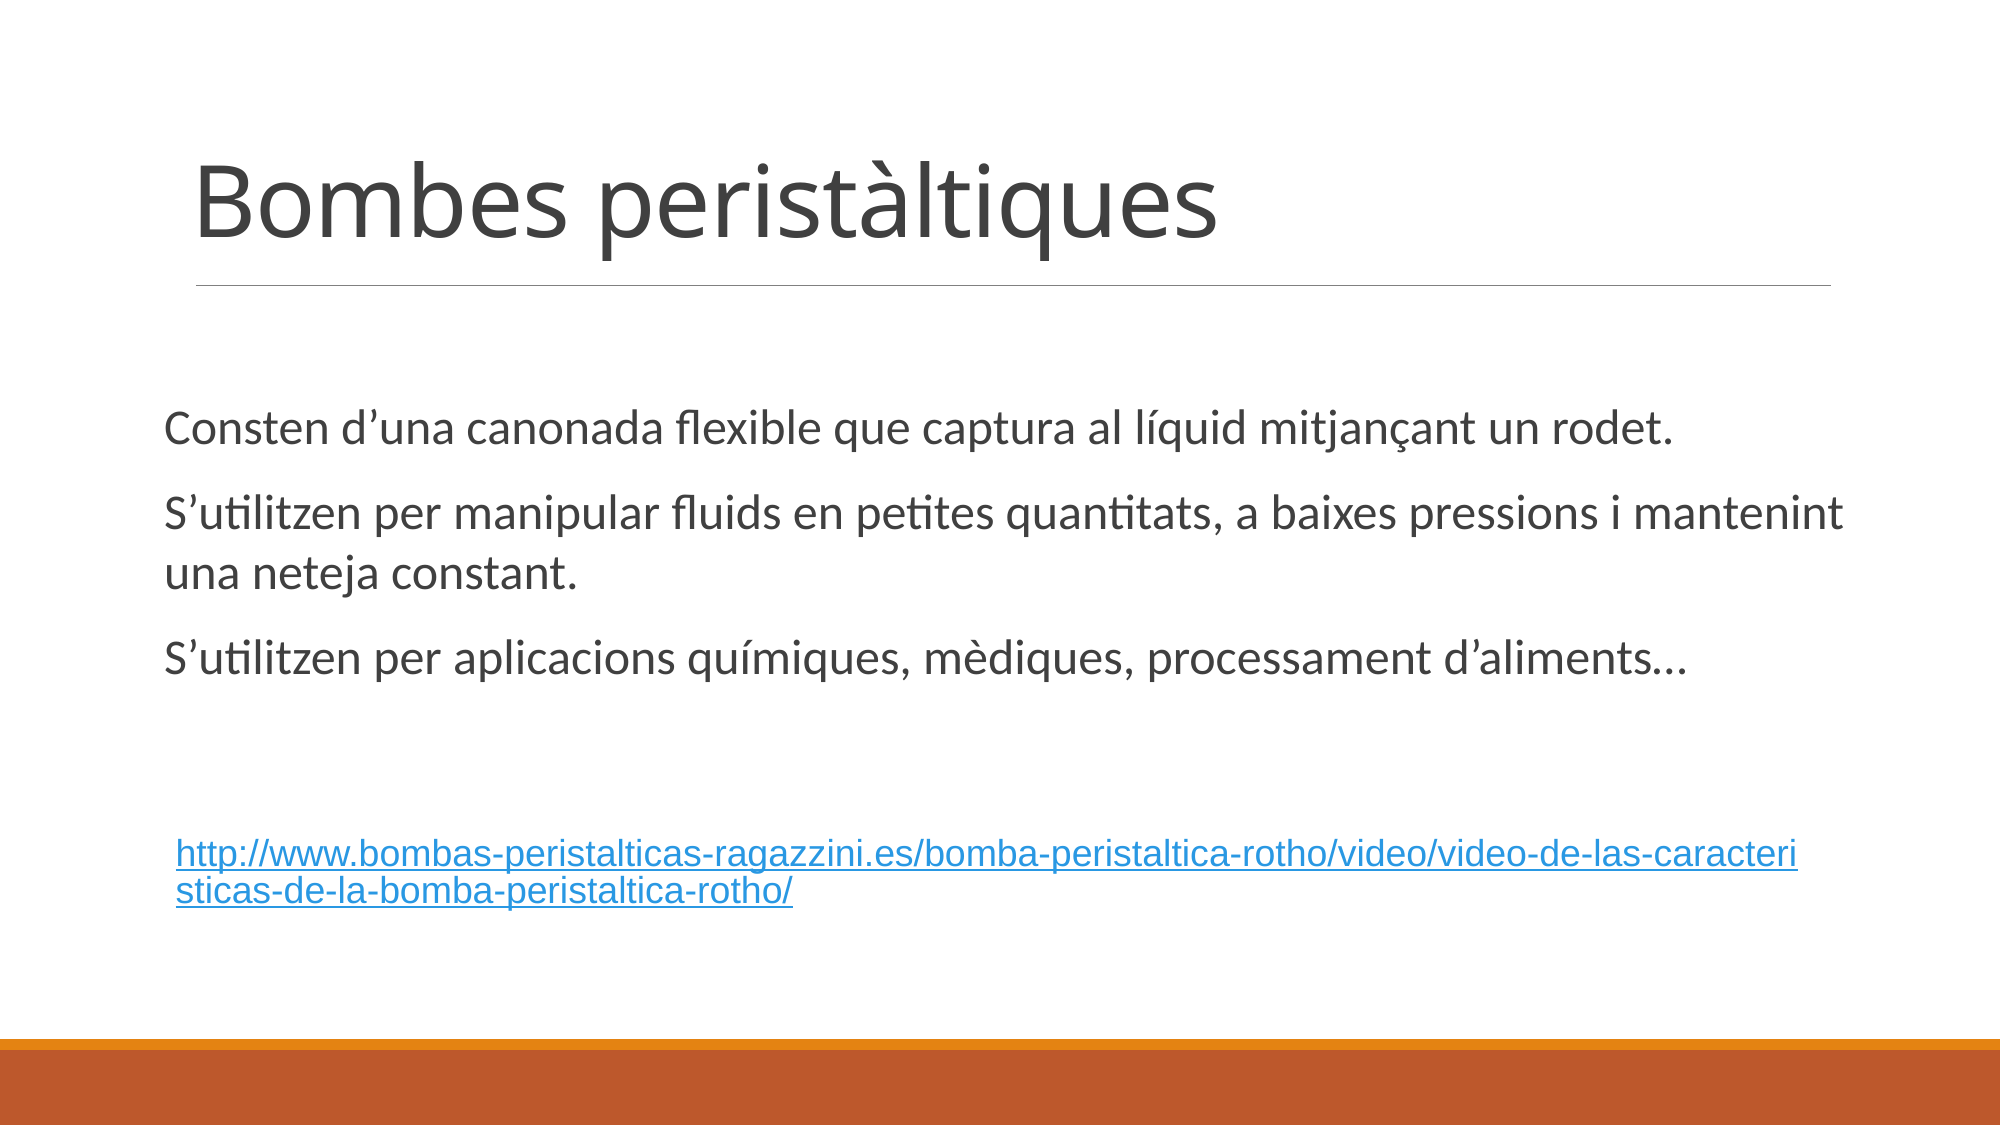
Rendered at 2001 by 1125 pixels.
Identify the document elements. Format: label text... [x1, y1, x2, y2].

title Bombes peristàltiques [176, 115, 1826, 266]
text_box http://www.bombas-peristalticas-ragazzini.es/bomba-peristaltica-rotho/video/video-de-las-caracteristicas-de-la-bomba-peristaltica-rotho/ [160, 821, 1831, 939]
text_box Consten d’una canonada flexible que captura al líquid mitjançant un rodet. S’utilitzen per manipular fluids en petites quantitats, a baixes pressions i mantenint una neteja constant. S’utilitzen per aplicacions químiques, mèdiques, processament d’aliments… [149, 386, 1882, 692]
